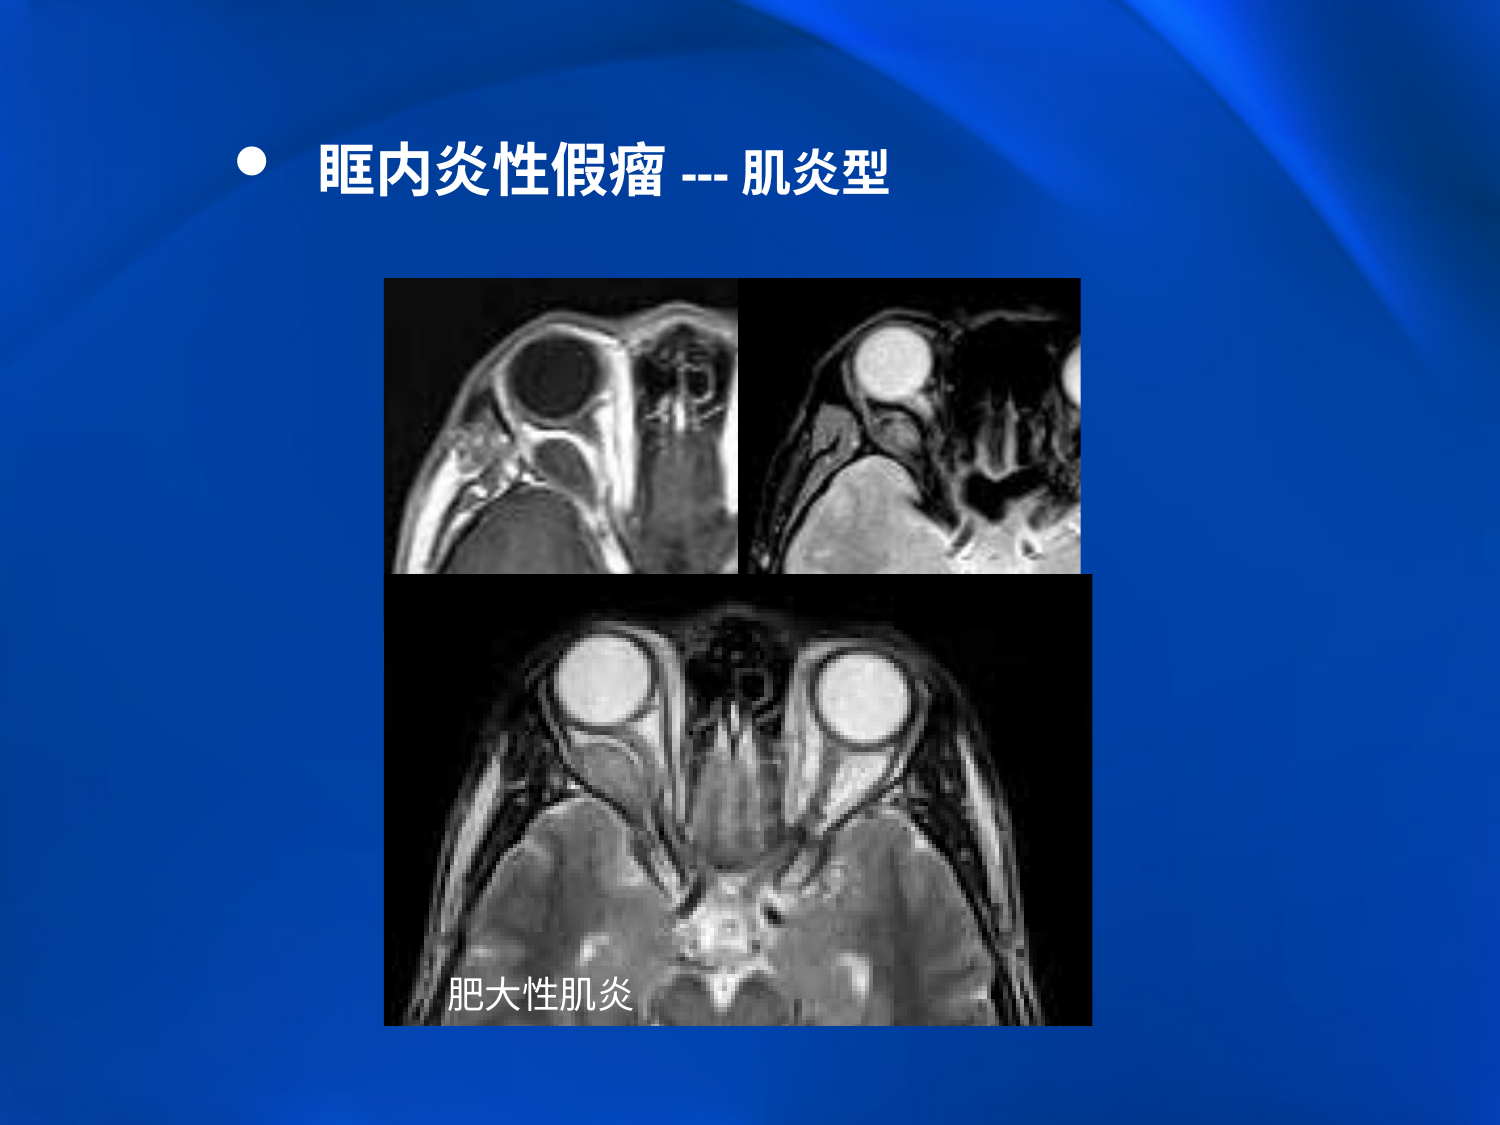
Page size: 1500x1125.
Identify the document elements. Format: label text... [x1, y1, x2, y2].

text_box 眶内炎性假瘤---肌炎型 [218, 125, 906, 271]
picture [0, 0, 1500, 1125]
